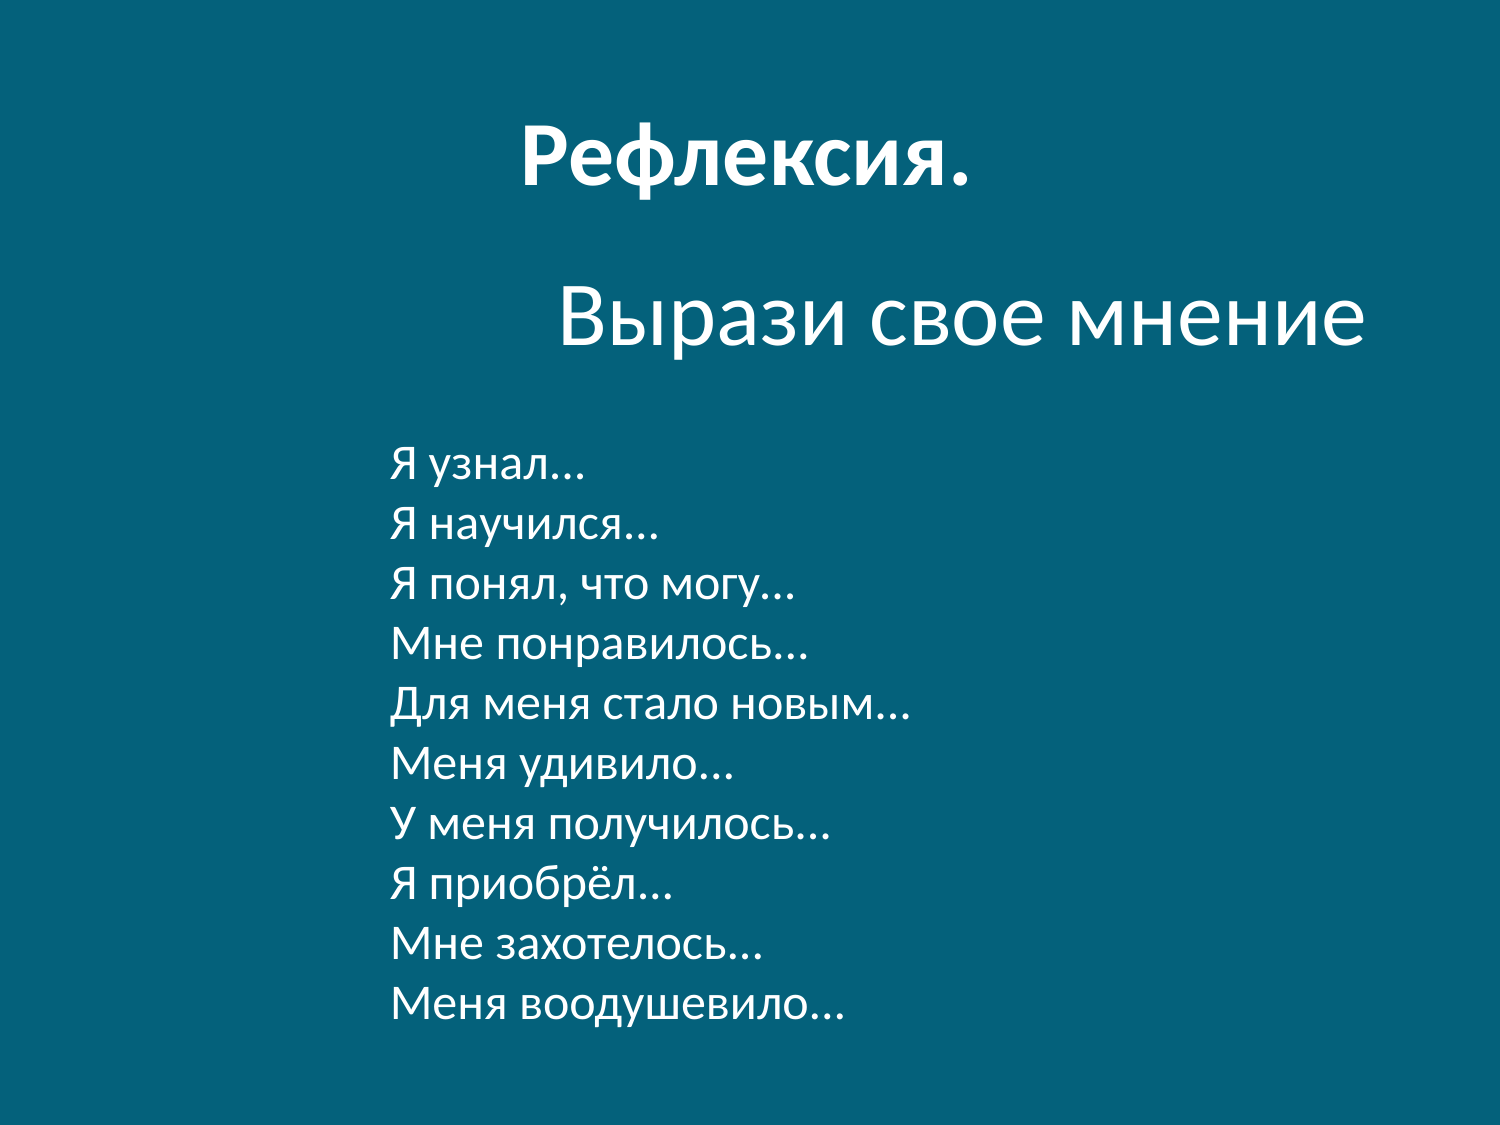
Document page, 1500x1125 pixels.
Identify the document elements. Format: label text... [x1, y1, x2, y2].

text_box Я узнал... Я научился... Я понял, что могу... Мне понравилось... Для меня стало новым... Меня удивило... У меня получилось... Я приобрёл... Мне захотелось... Меня воодушевило... [374, 421, 1125, 1037]
text_box Вырази свое мнение [542, 246, 1384, 371]
text_box Рефлексия. [493, 86, 989, 322]
